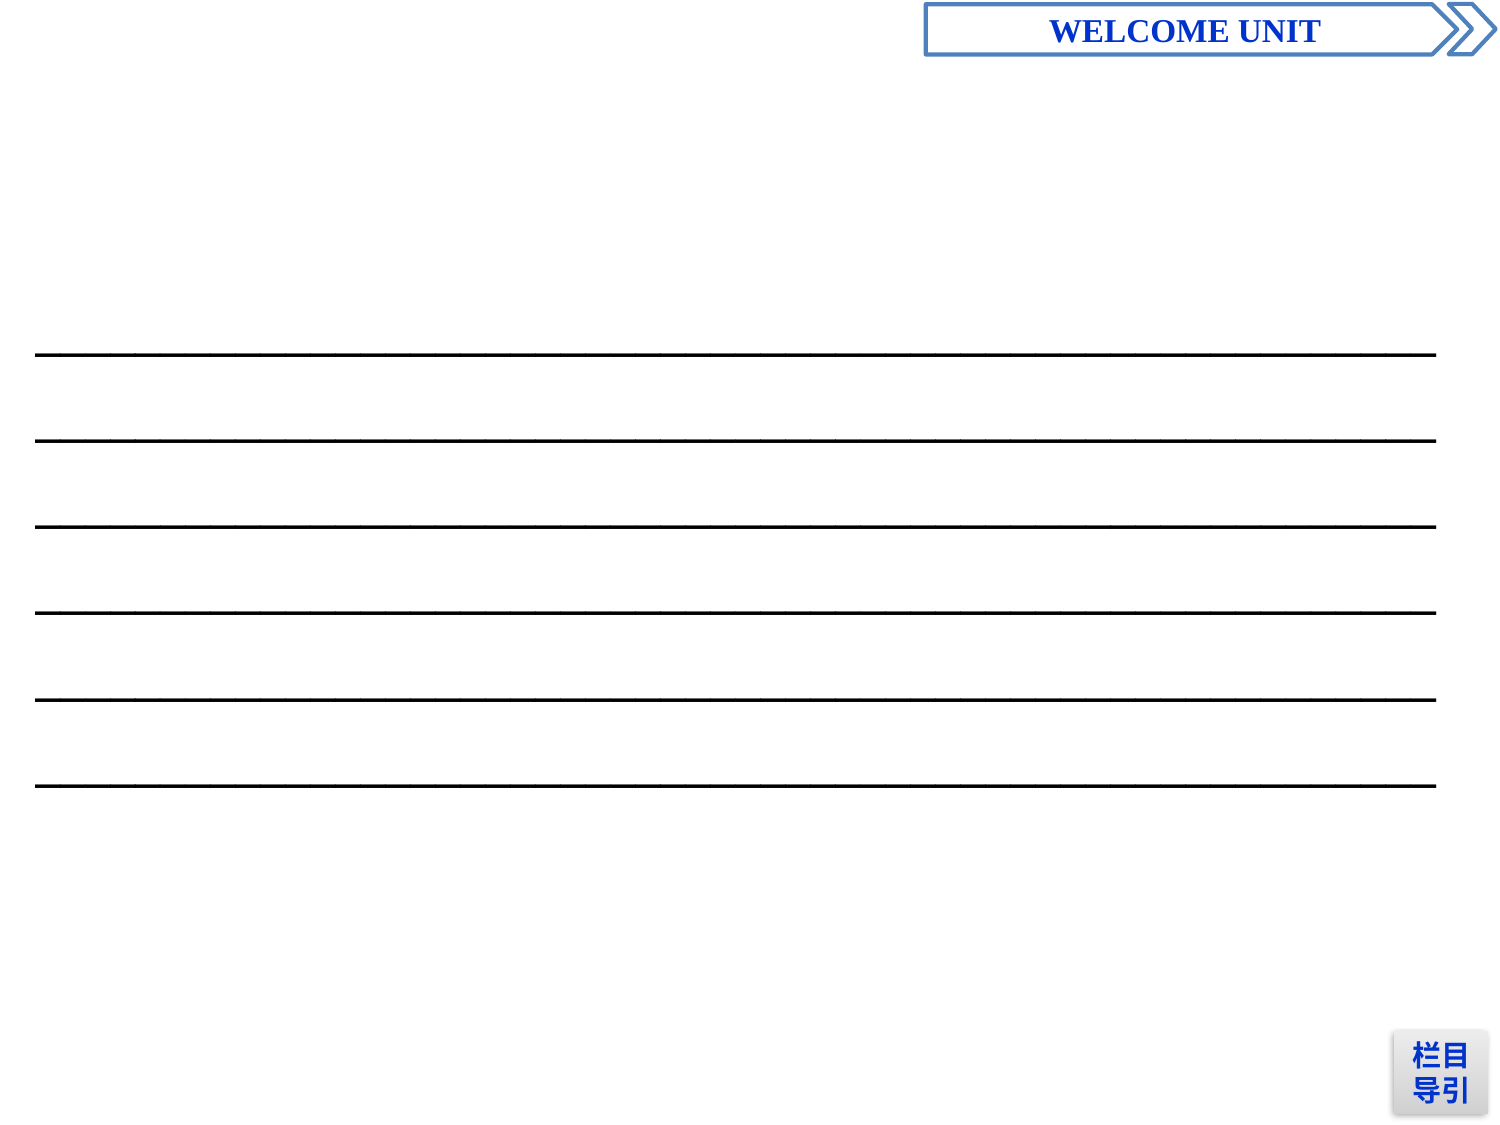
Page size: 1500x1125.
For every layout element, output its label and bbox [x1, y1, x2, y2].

text_box [35, 303, 1466, 822]
